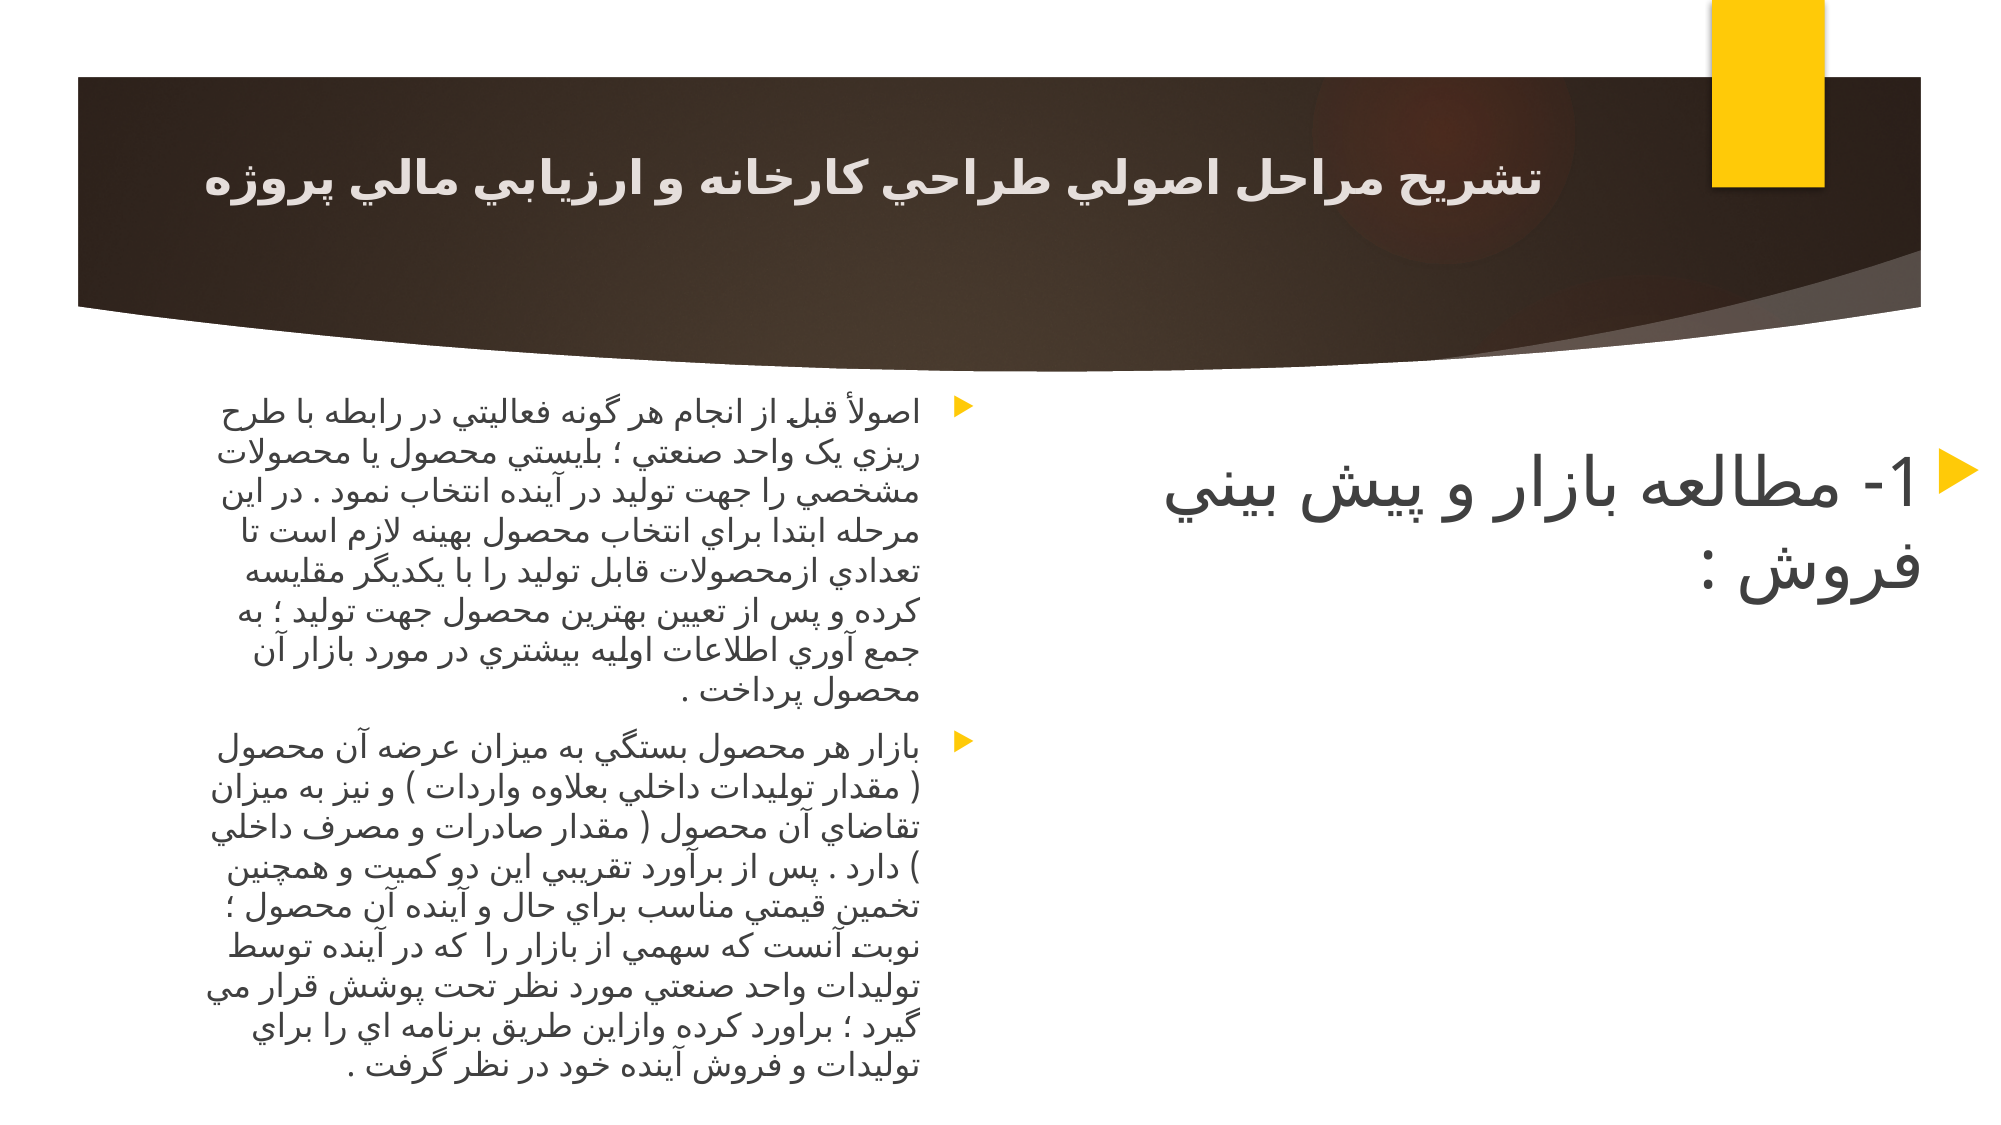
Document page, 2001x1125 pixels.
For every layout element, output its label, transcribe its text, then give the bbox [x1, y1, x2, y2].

title تشريح مراحل اصولي طراحي کارخانه و ارزيابي مالي پروژه [189, 132, 1627, 276]
list اصولأ قبل از انجام هر گونه فعاليتي در رابطه با طرح ريزي يک واحد صنعتي ؛ بايستي محصول يا محصولات مشخصي را جهت توليد در آينده انتخاب نمود . در اين مرحله ابتدا براي انتخاب محصول بهينه لازم است تا تعدادي ازمحصولات قابل توليد را با يکديگر مقايسه کرده و پس از تعيين بهترين محصول جهت توليد ؛ به جمع آوري اطلاعات اوليه بيشتري در مورد بازار آن محصول پرداخت . بازار هر محصول بستگي به ميزان عرضه آن محصول ( مقدار توليدات داخلي بعلاوه واردات ) و نيز به ميزان تقاضاي آن محصول ( مقدار صادرات و مصرف داخلي ) دارد . پس از برآورد تقريبي اين دو کميت و همچنين تخمين قيمتي مناسب براي حال و آينده آن محصول ؛ نوبت آنست که سهمي از بازار را که در آينده توسط توليدات واحد صنعتي مورد نظر تحت پوشش قرار مي گيرد ؛ براورد کرده وازاين طريق برنامه اي را براي توليدات و فروش آينده خود در نظر گرفت . [189, 382, 988, 1125]
list 1- مطالعه بازار و پيش بيني فروش : [1018, 429, 2000, 988]
